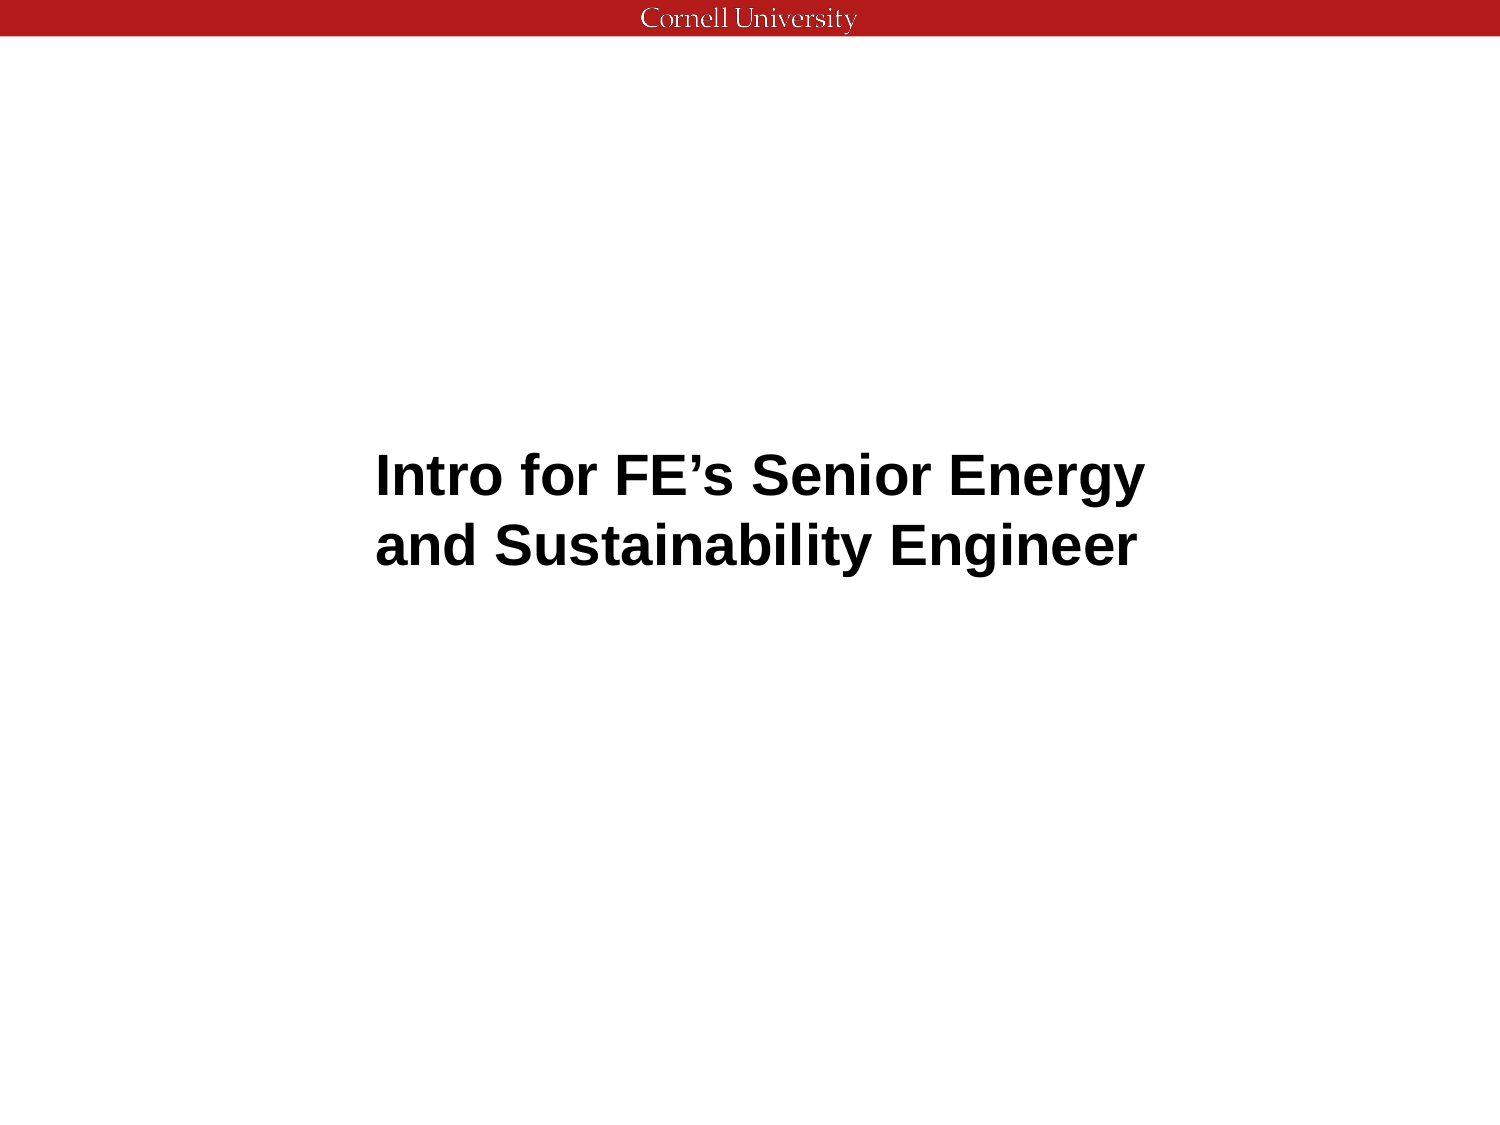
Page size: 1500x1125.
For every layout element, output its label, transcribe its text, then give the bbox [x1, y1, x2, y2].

picture [634, 0, 858, 60]
list Intro for FE’s Senior Energy and Sustainability Engineer [375, 437, 1163, 721]
